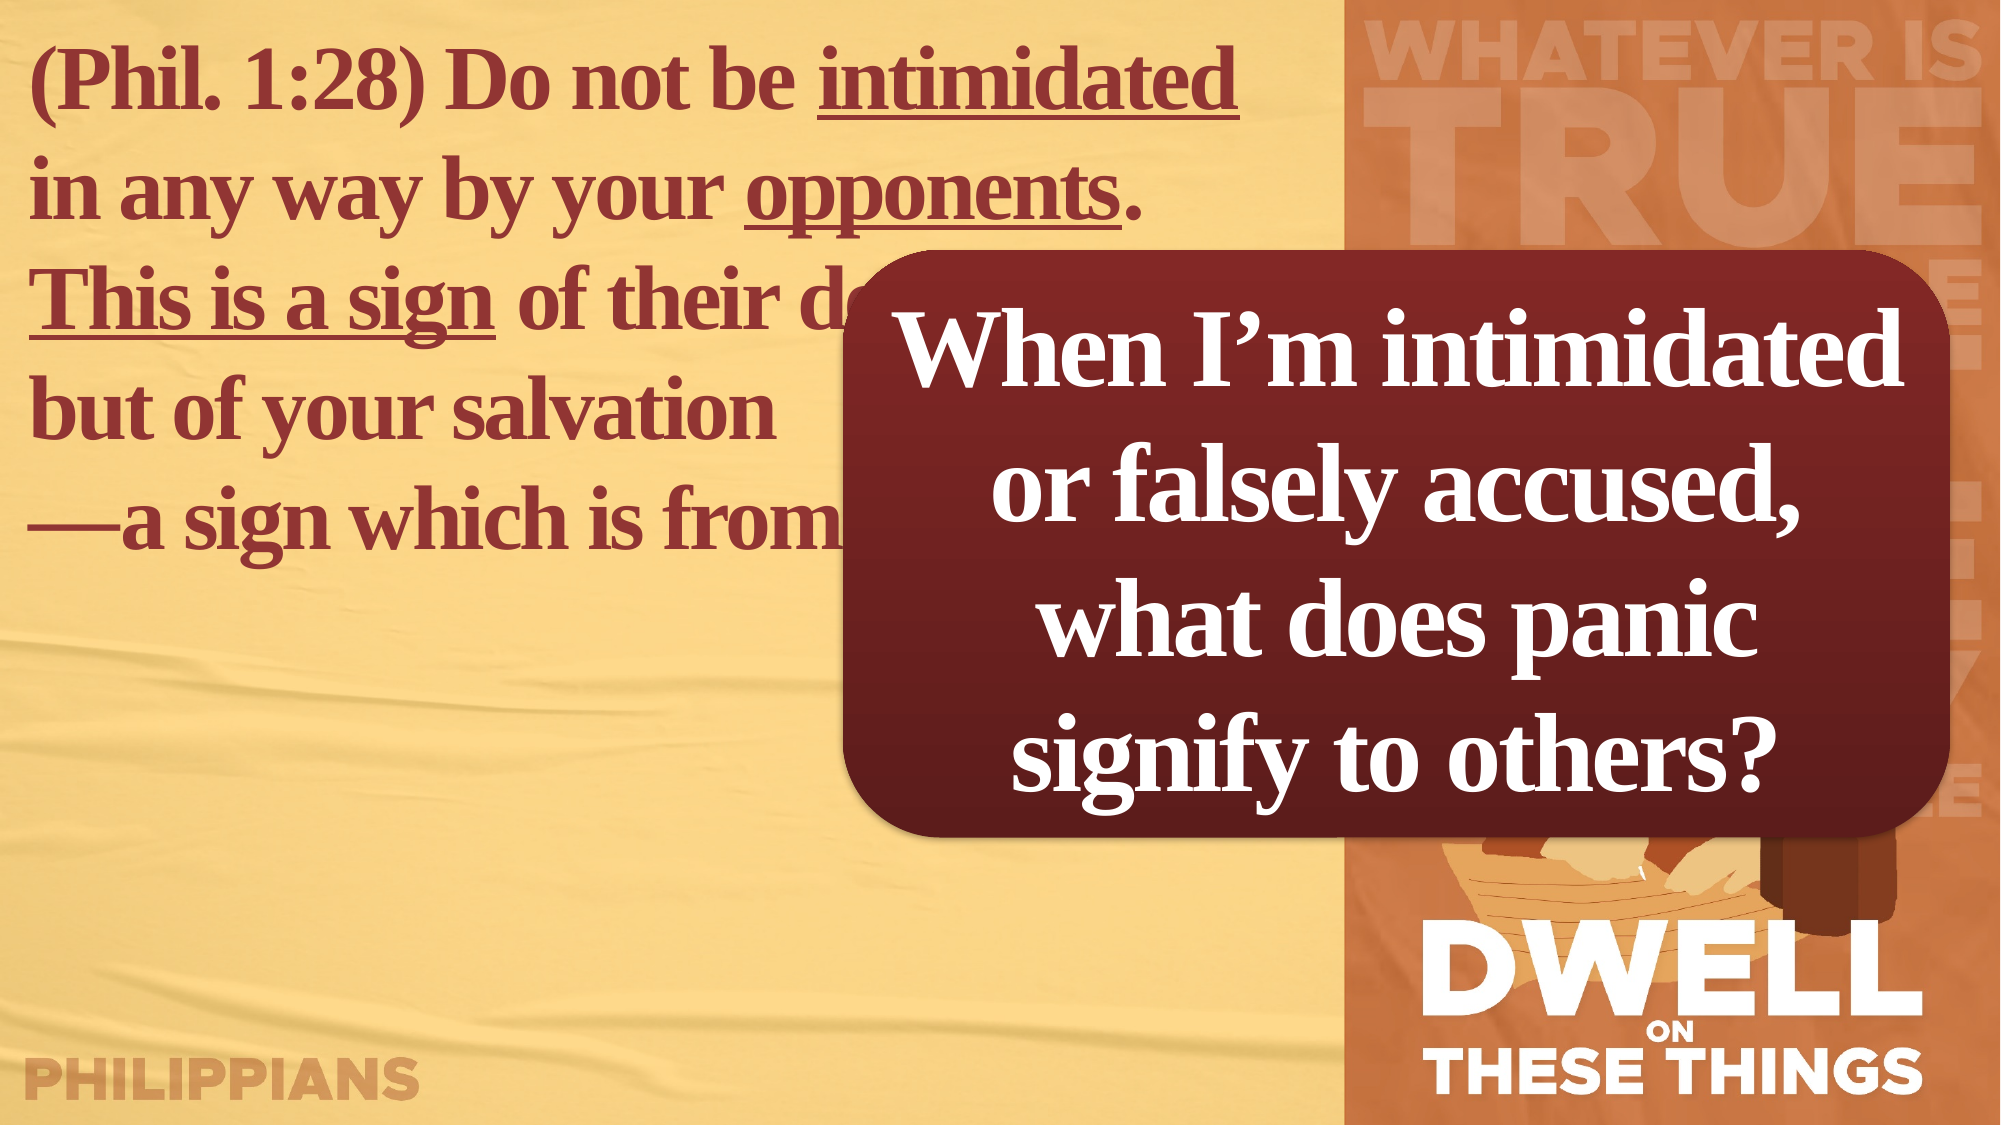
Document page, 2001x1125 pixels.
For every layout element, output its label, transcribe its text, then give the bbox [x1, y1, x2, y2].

text_box (Phil. 1:28) Do not be intimidated in any way by your opponents. This is a sign of their destruction, but of your salvation —a sign which is from God. [14, 10, 1325, 576]
text_box When I’m intimidated or falsely accused, what does panic signify to others? [840, 247, 1953, 840]
picture [0, 0, 2001, 1125]
